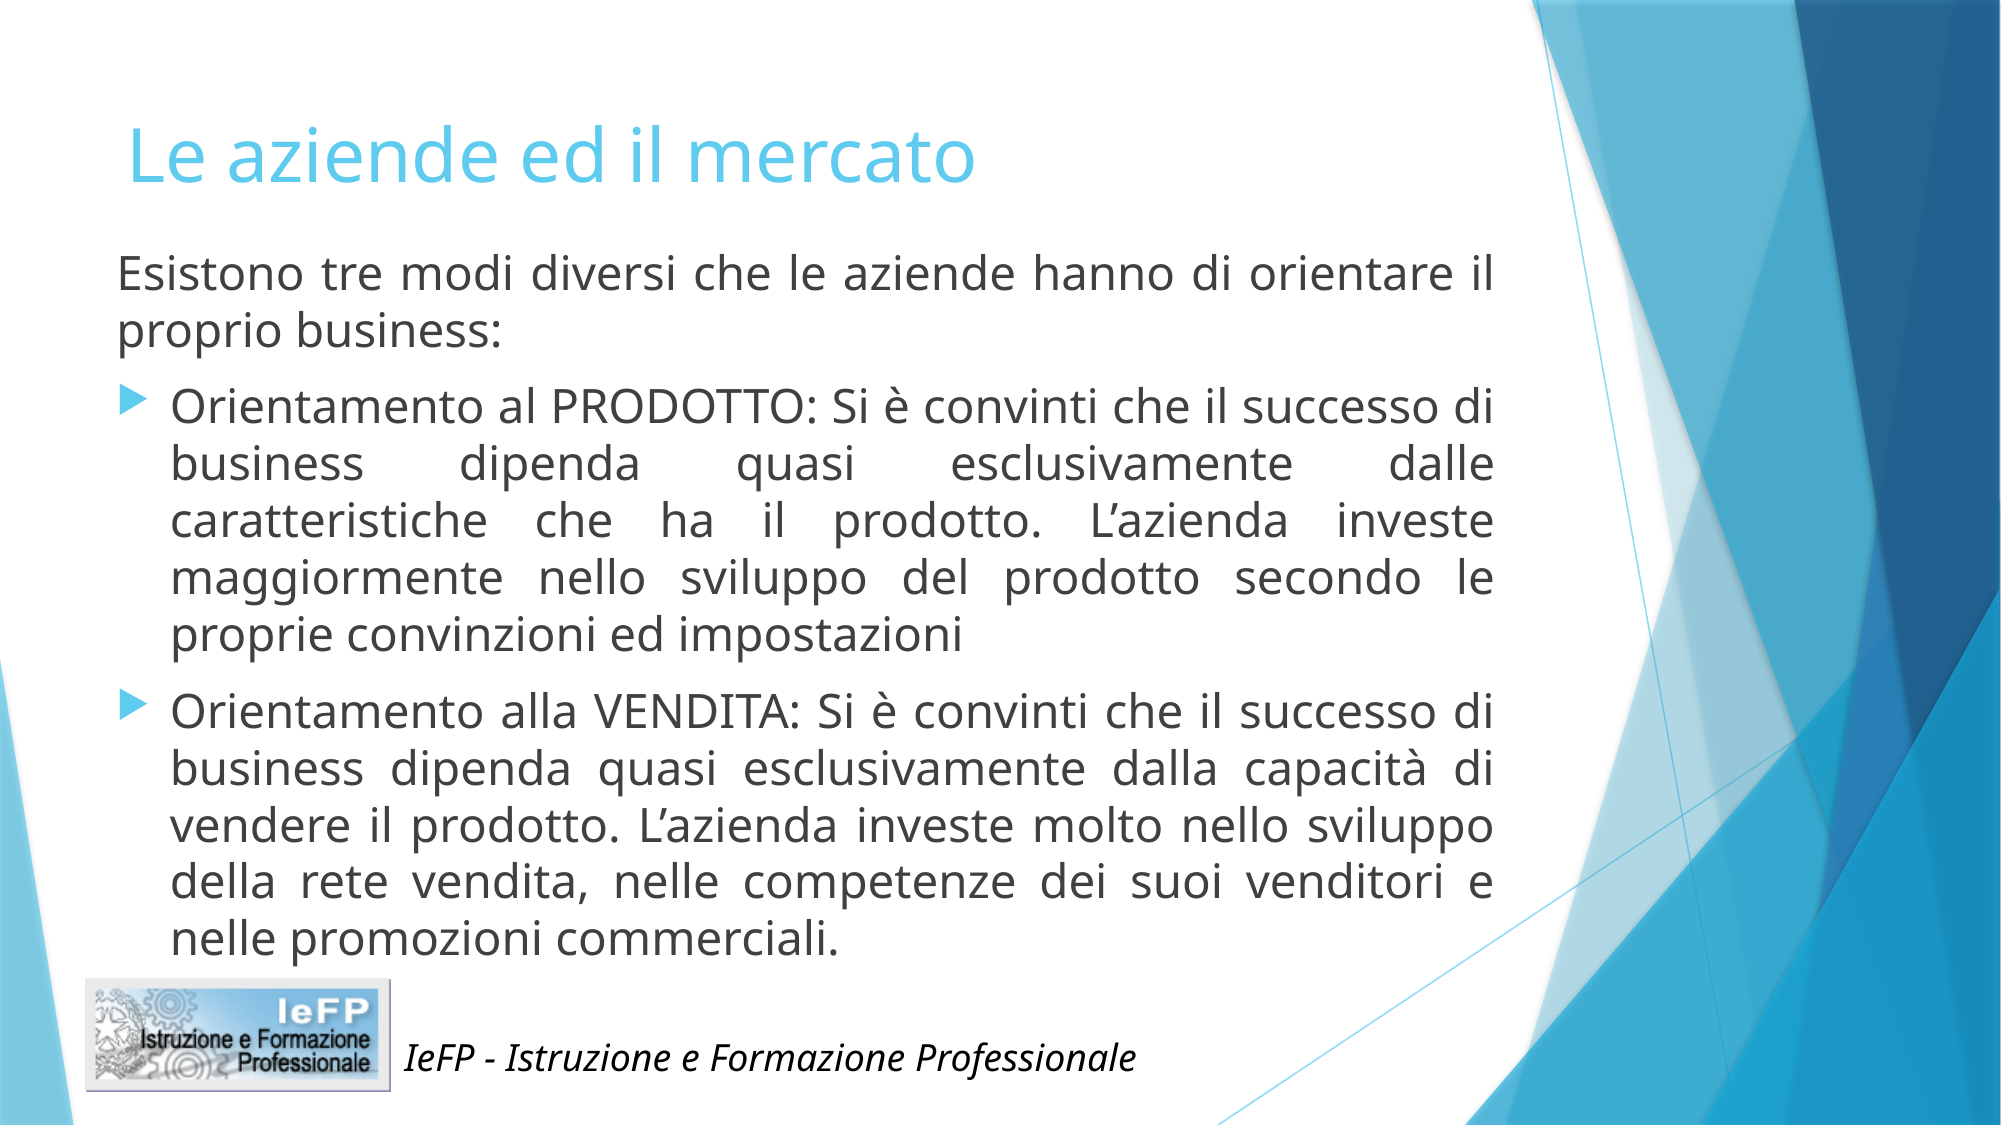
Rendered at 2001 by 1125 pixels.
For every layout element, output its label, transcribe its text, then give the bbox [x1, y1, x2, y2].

list Esistono tre modi diversi che le aziende hanno di orientare il proprio business: Orientamento al PRODOTTO: Si è convinti che il successo di business dipenda quasi esclusivamente dalle caratteristiche che ha il prodotto. L’azienda investe maggiormente nello sviluppo del prodotto secondo le proprie convinzioni ed impostazioni Orientamento alla VENDITA: Si è convinti che il successo di business dipenda quasi esclusivamente dalla capacità di vendere il prodotto. L’azienda investe molto nello sviluppo della rete vendita, nelle competenze dei suoi venditori e nelle promozioni commerciali. [101, 235, 1512, 979]
picture [84, 977, 391, 1093]
text_box IeFP - Istruzione e Formazione Professionale [396, 1026, 1409, 1086]
title Le aziende ed il mercato [111, 99, 1522, 317]
